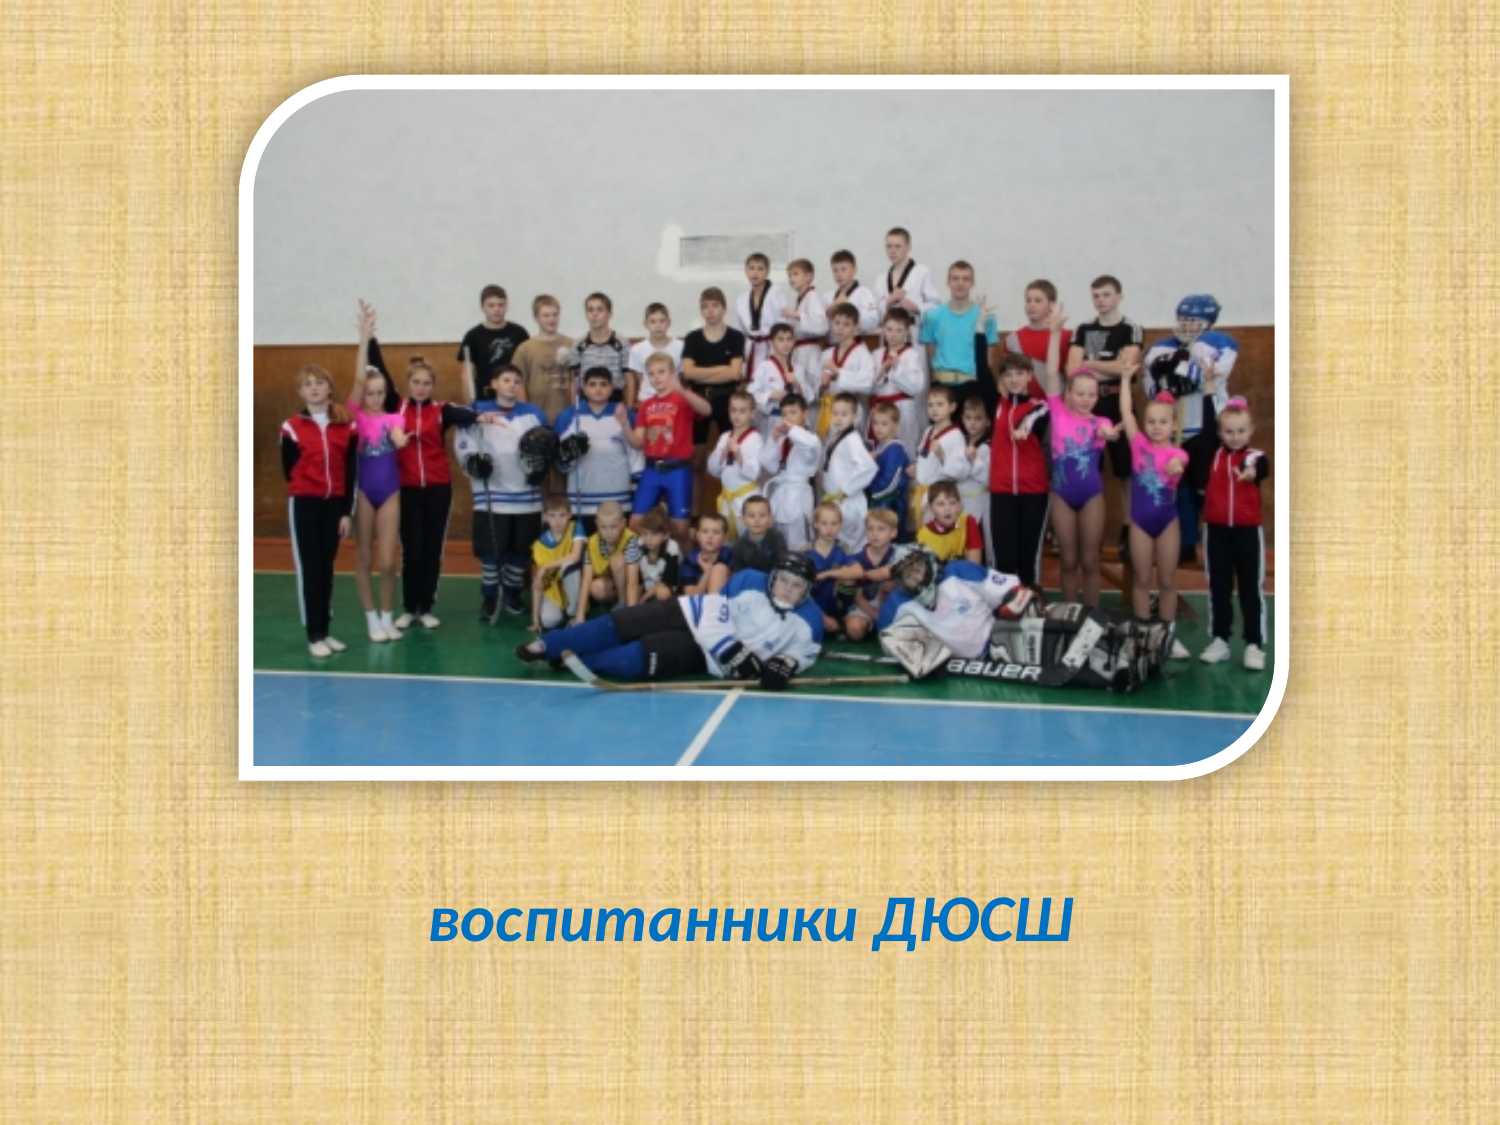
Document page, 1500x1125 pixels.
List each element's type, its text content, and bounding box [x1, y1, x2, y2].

text_box воспитанники ДЮСШ [413, 867, 1090, 962]
picture [0, 0, 1500, 1125]
